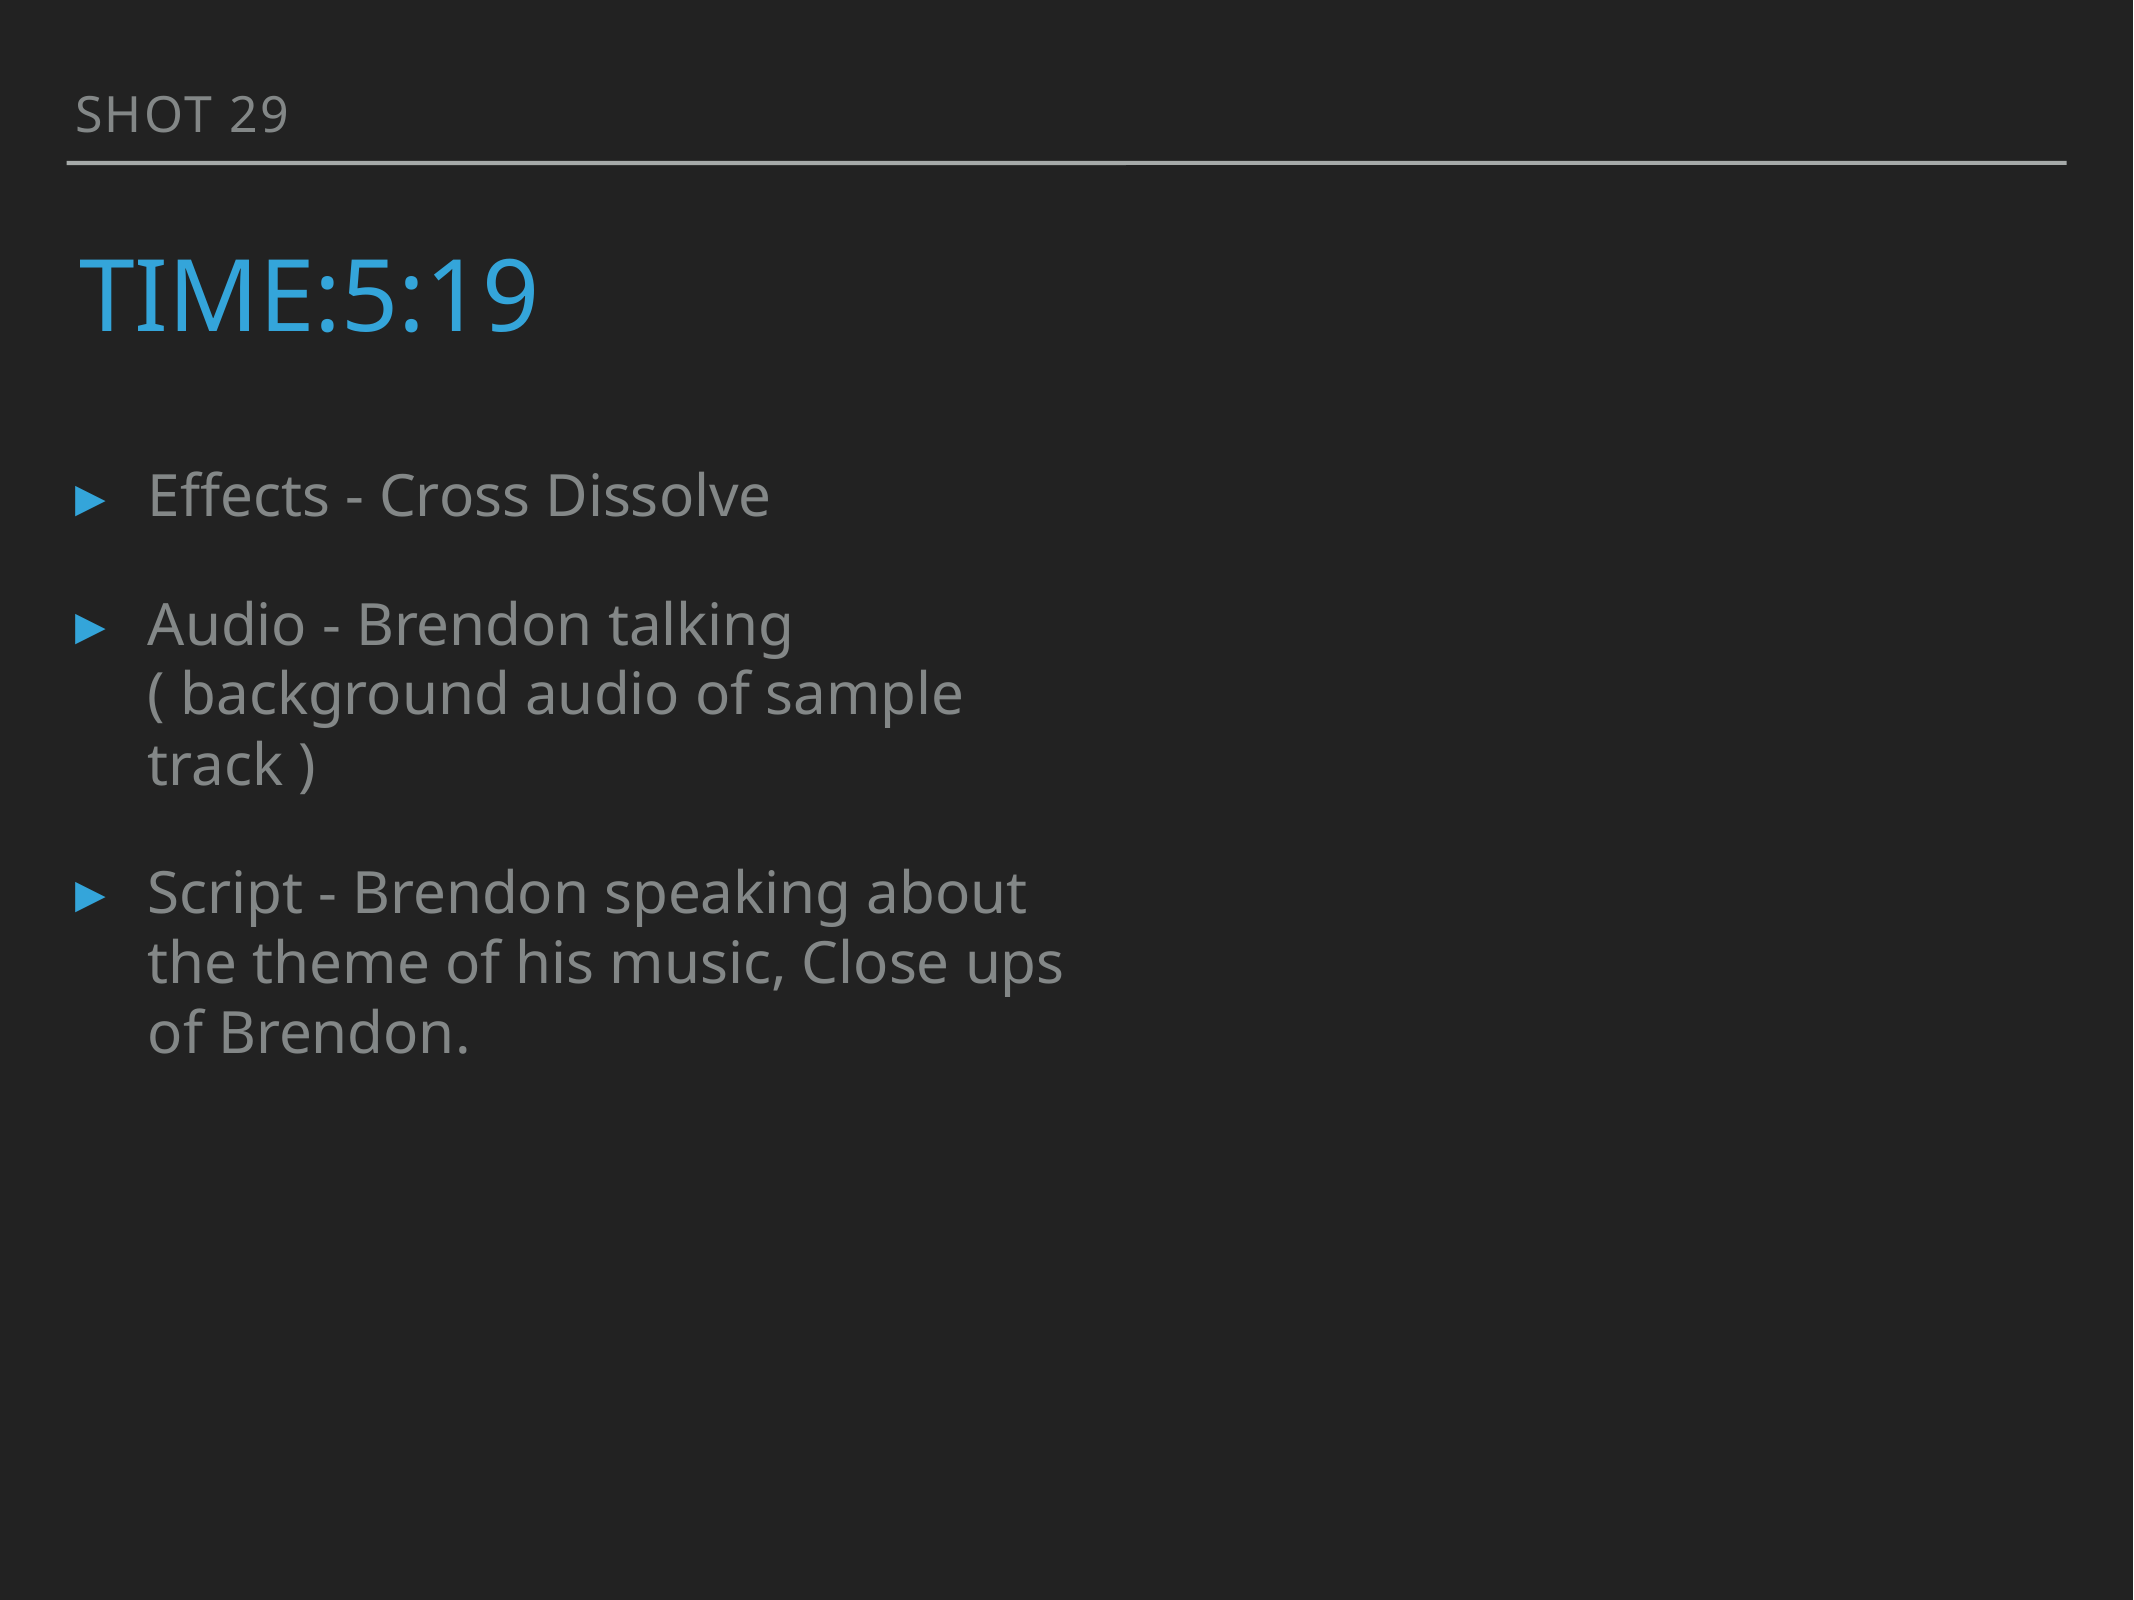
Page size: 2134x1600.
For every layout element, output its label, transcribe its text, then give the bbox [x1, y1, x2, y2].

list Effects - Cross Dissolve Audio - Brendon talking ( background audio of sample track ) Script - Brendon speaking about the theme of his music, Close ups of Brendon. [66, 449, 1101, 1453]
list shot 29 [66, 74, 1901, 151]
title tIME:5:19 [70, 245, 1105, 366]
